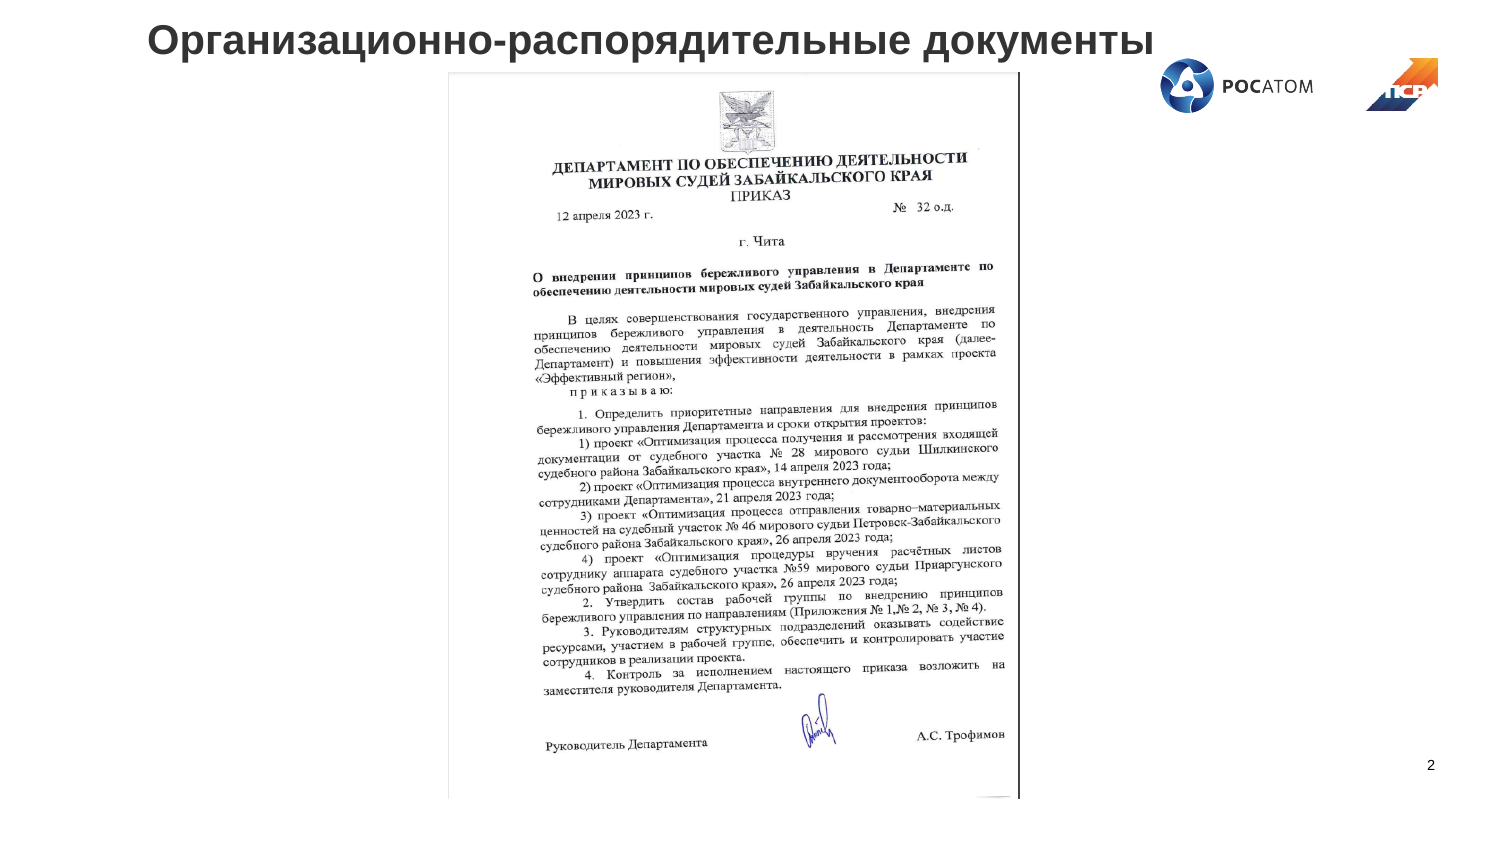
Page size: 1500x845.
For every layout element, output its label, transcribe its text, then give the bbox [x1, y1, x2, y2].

picture [448, 72, 1020, 799]
picture [1160, 58, 1313, 113]
picture [1365, 58, 1438, 113]
title Организационно-распорядительные документы [146, 18, 1224, 73]
